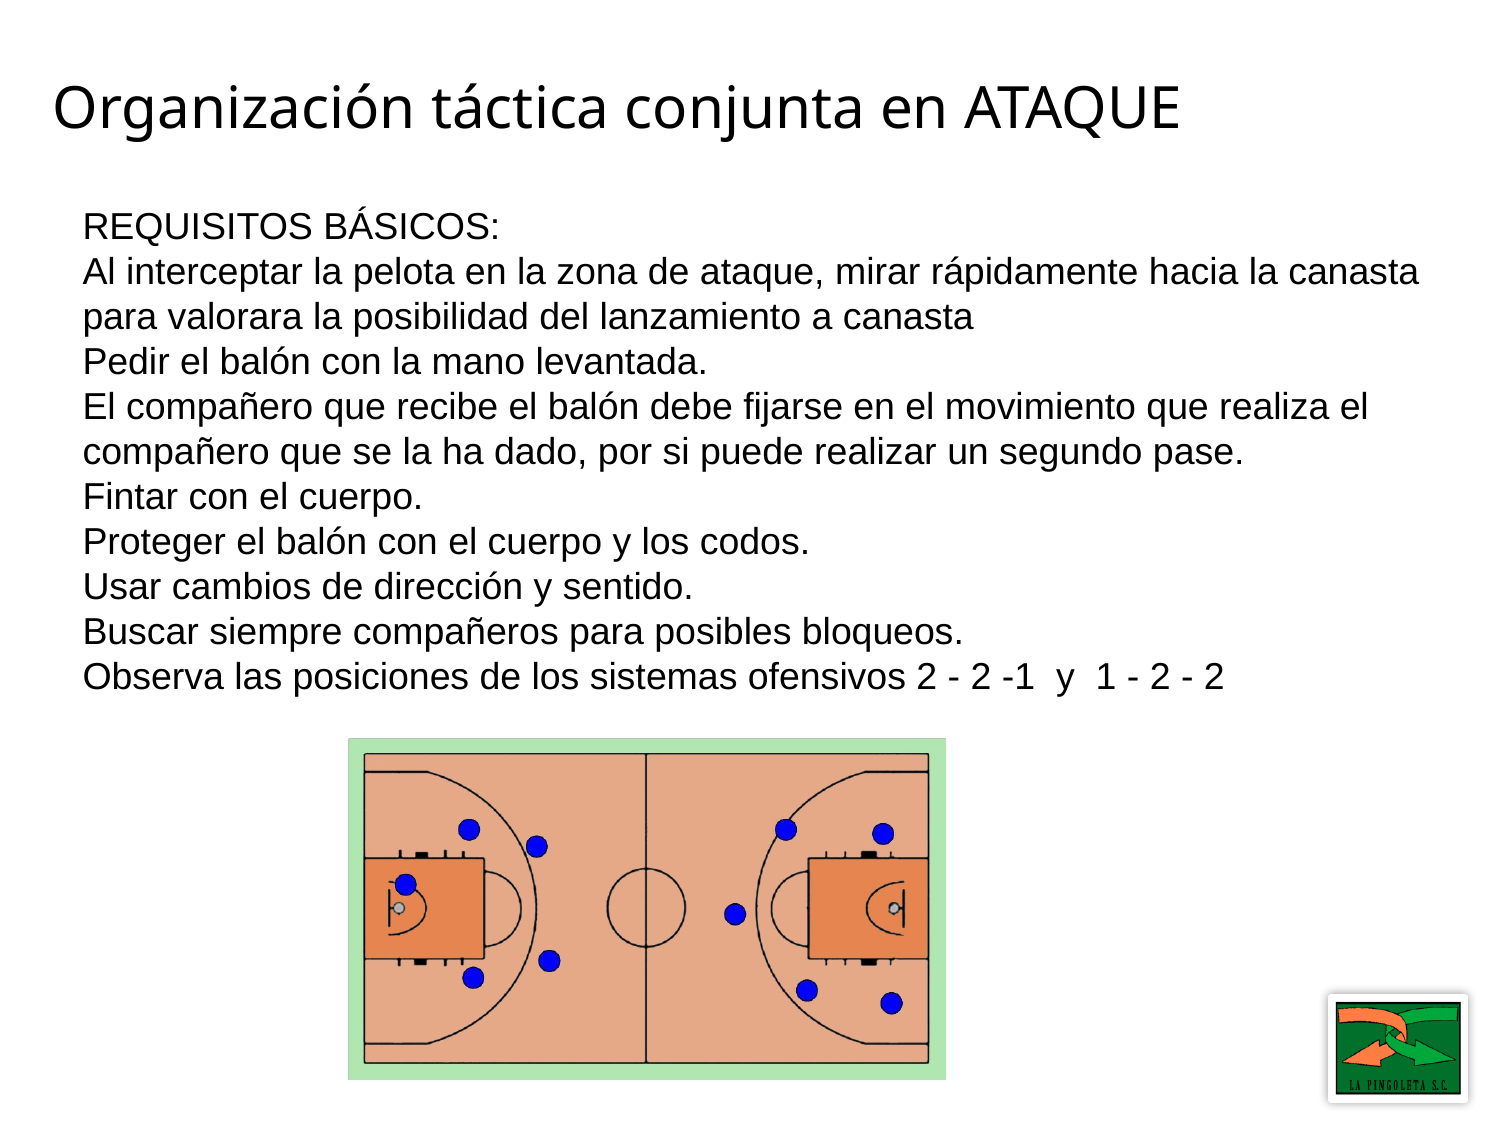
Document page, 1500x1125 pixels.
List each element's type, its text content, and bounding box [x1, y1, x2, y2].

picture [347, 738, 946, 1080]
picture [1333, 999, 1463, 1098]
text_box REQUISITOS BÁSICOS: Al interceptar la pelota en la zona de ataque, mirar rápidamente hacia la canasta para valorara la posibilidad del lanzamiento a canasta Pedir el balón con la mano levantada. El compañero que recibe el balón debe fijarse en el movimiento que realiza el compañero que se la ha dado, por si puede realizar un segundo pase. Fintar con el cuerpo. Proteger el balón con el cuerpo y los codos. Usar cambios de dirección y sentido. Buscar siempre compañeros para posibles bloqueos. Observa las posiciones de los sistemas ofensivos 2 - 2 -1 y 1 - 2 - 2 [75, 194, 1463, 705]
text_box Organización táctica conjunta en ATAQUE [45, 62, 1206, 148]
